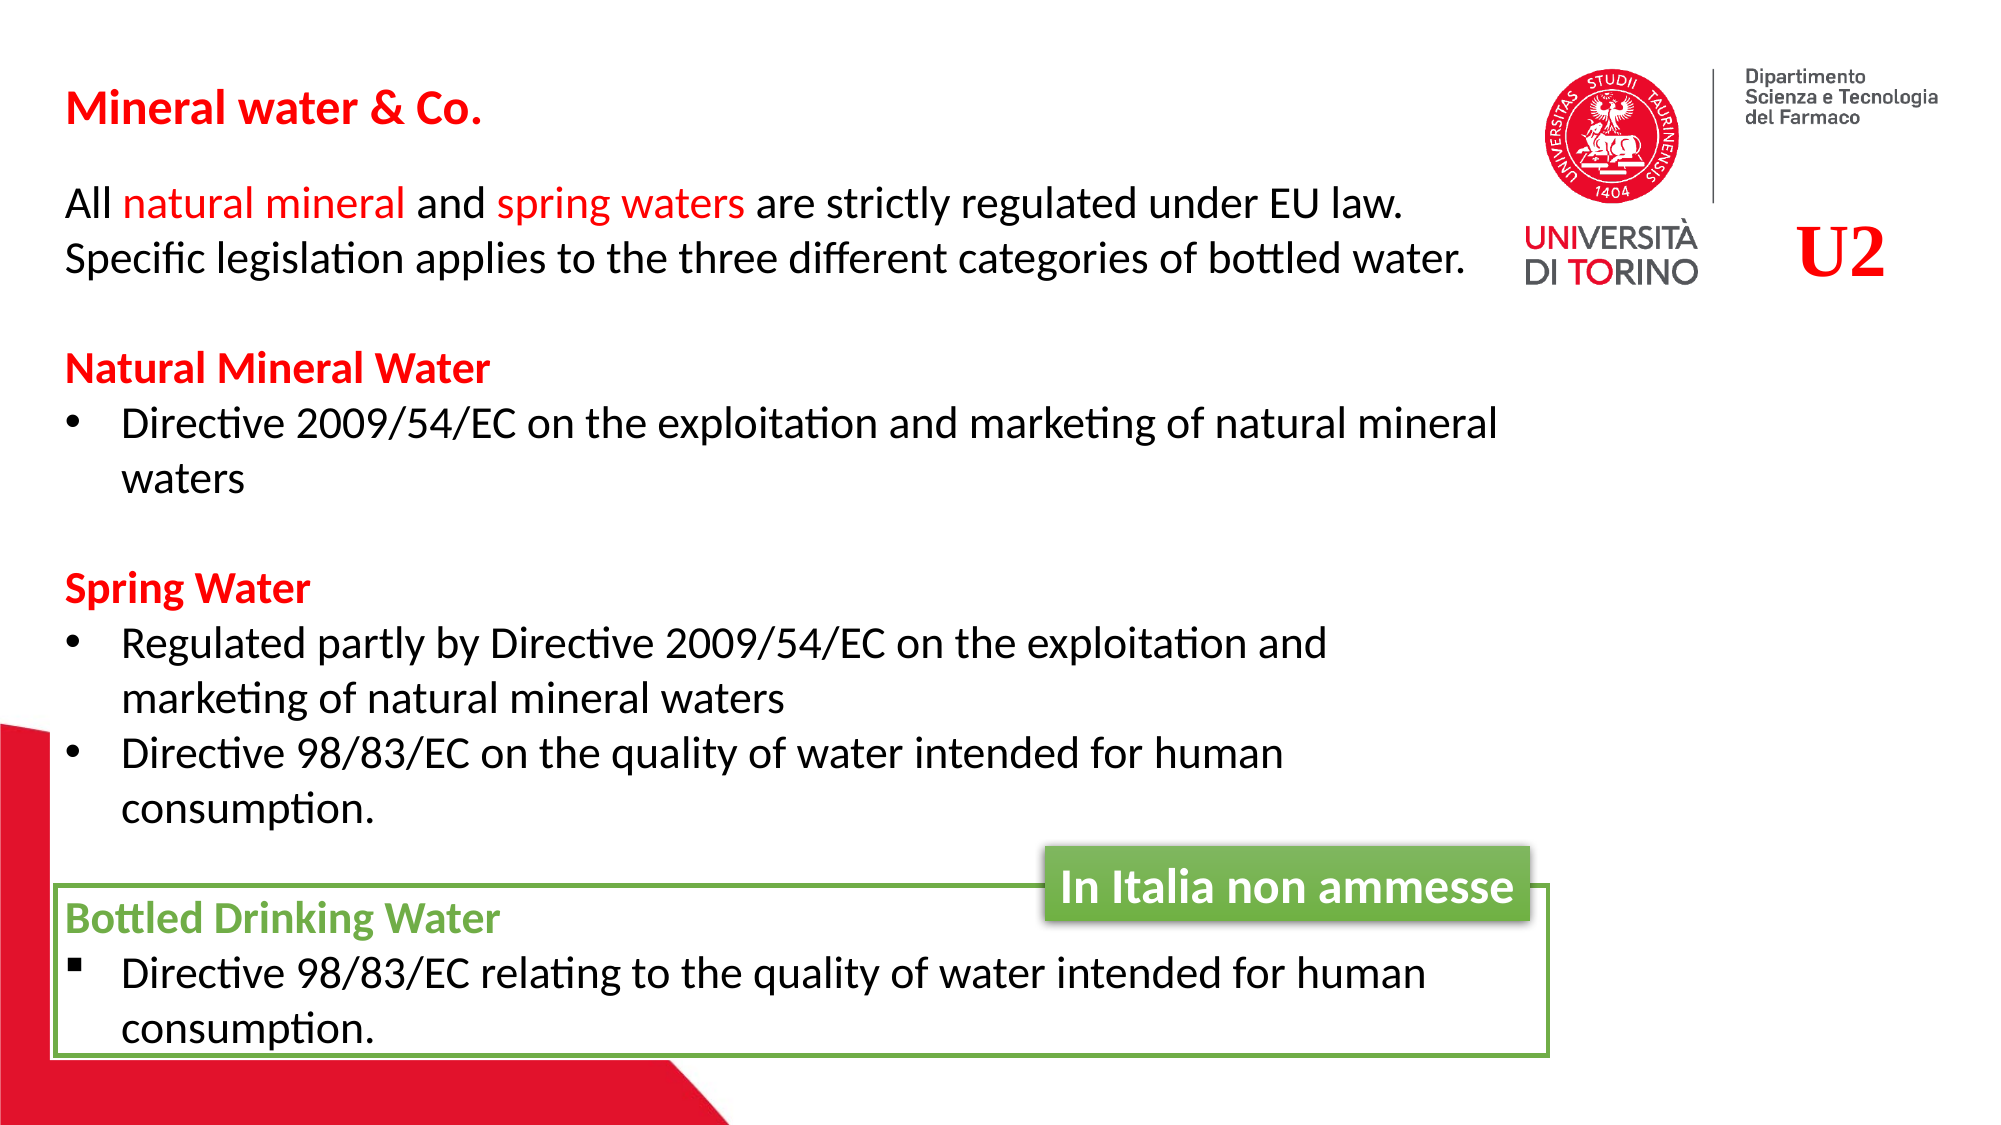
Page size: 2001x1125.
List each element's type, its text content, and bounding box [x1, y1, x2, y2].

text_box U2 [1780, 193, 1903, 299]
picture [0, 0, 2001, 1125]
text_box Mineral water & Co. [50, 66, 989, 142]
text_box [55, 884, 1549, 1057]
text_box All natural mineral and spring waters are strictly regulated under EU law. Specific legislation applies to the three different categories of bottled water. Natural Mineral Water Directive 2009/54/EC on the exploitation and marketing of natural mineral waters Spring Water Regulated partly by Directive 2009/54/EC on the exploitation and marketing of natural mineral waters Directive 98/83/EC on the quality of water intended for human consumption. Bottled Drinking Water Directive 98/83/EC relating to the quality of water intended for human consumption. [49, 165, 1516, 1061]
text_box In Italia non ammesse [1045, 846, 1530, 921]
